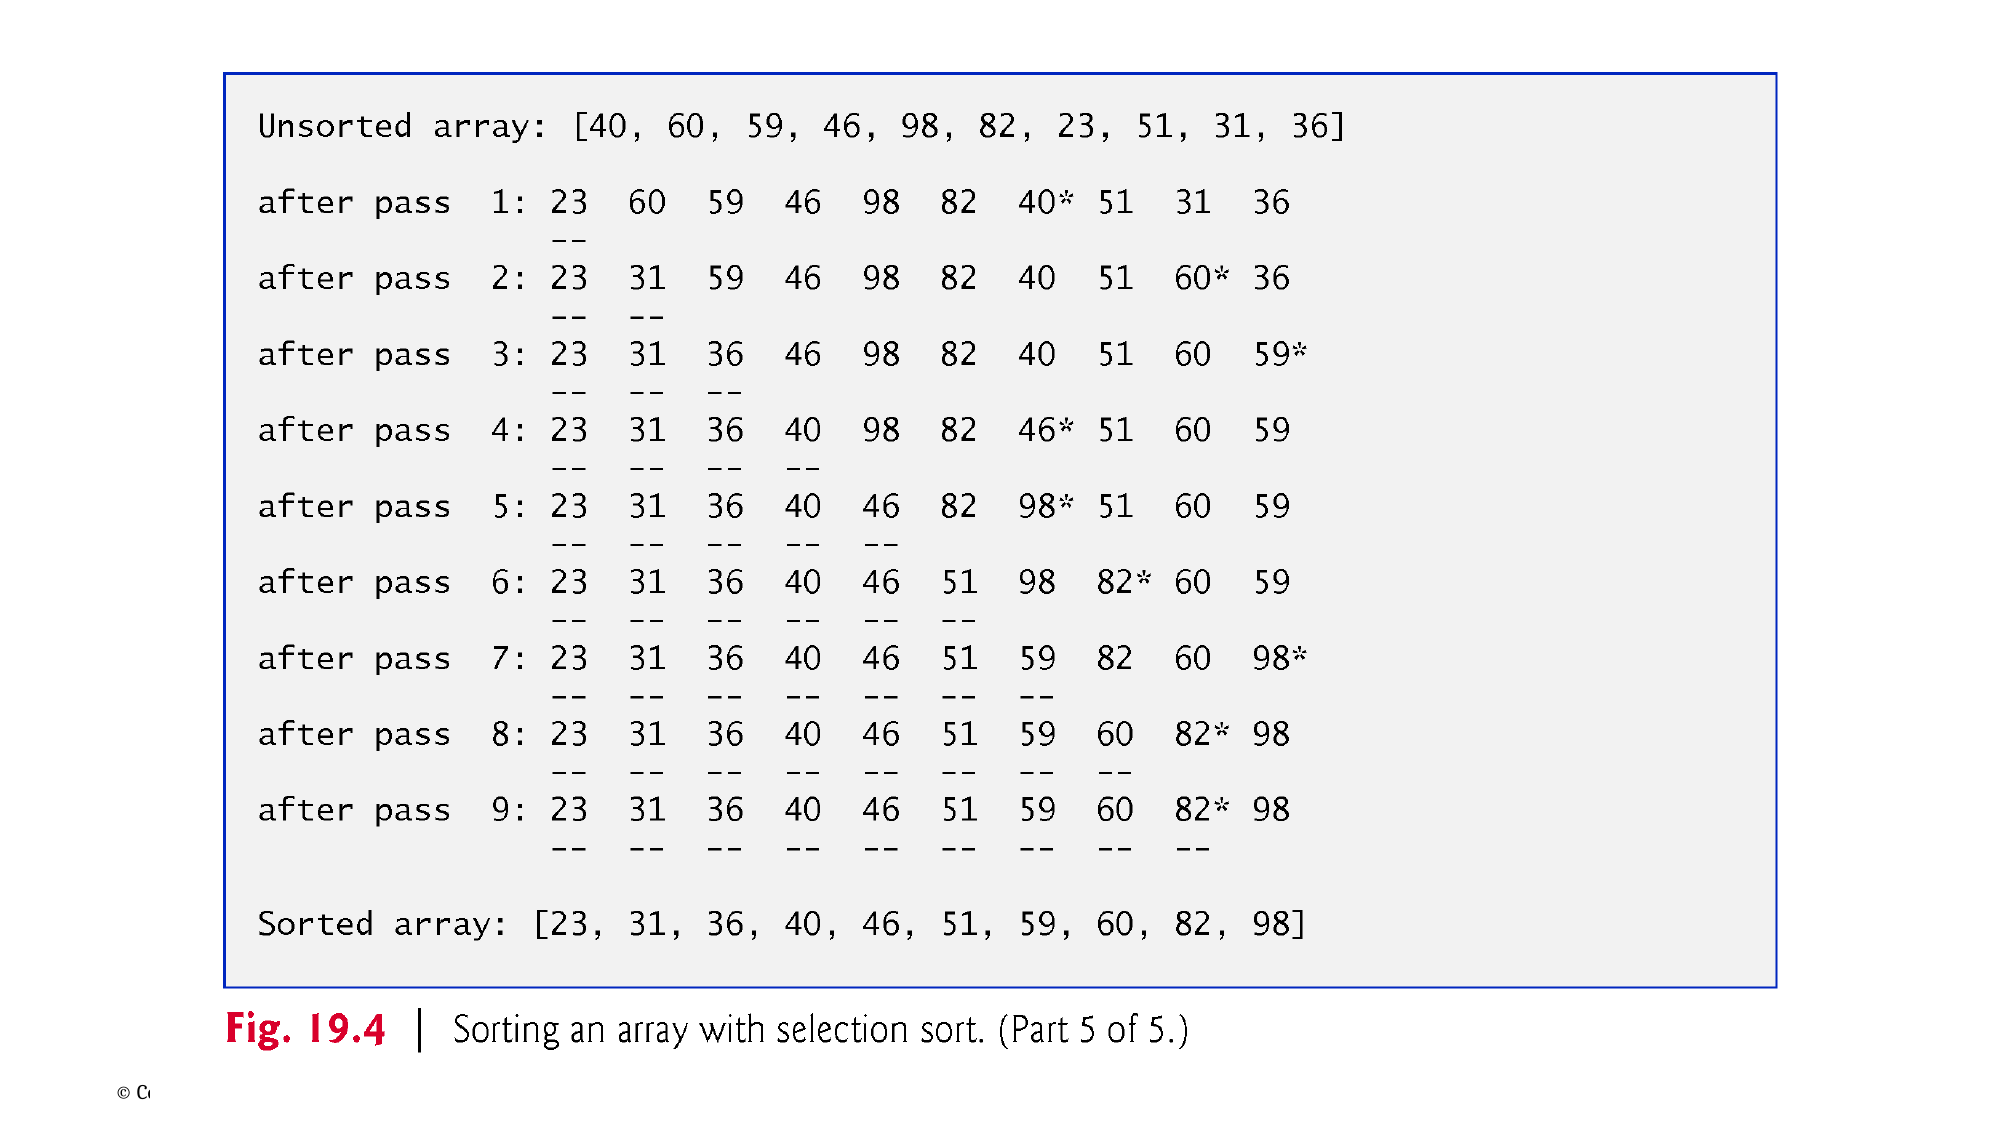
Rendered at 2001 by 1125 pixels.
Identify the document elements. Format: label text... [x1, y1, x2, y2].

footer © Copyright 1992-2018 by Pearson Education, Inc. All Rights Reserved. [99, 1051, 143, 1112]
picture [150, 0, 1850, 1125]
